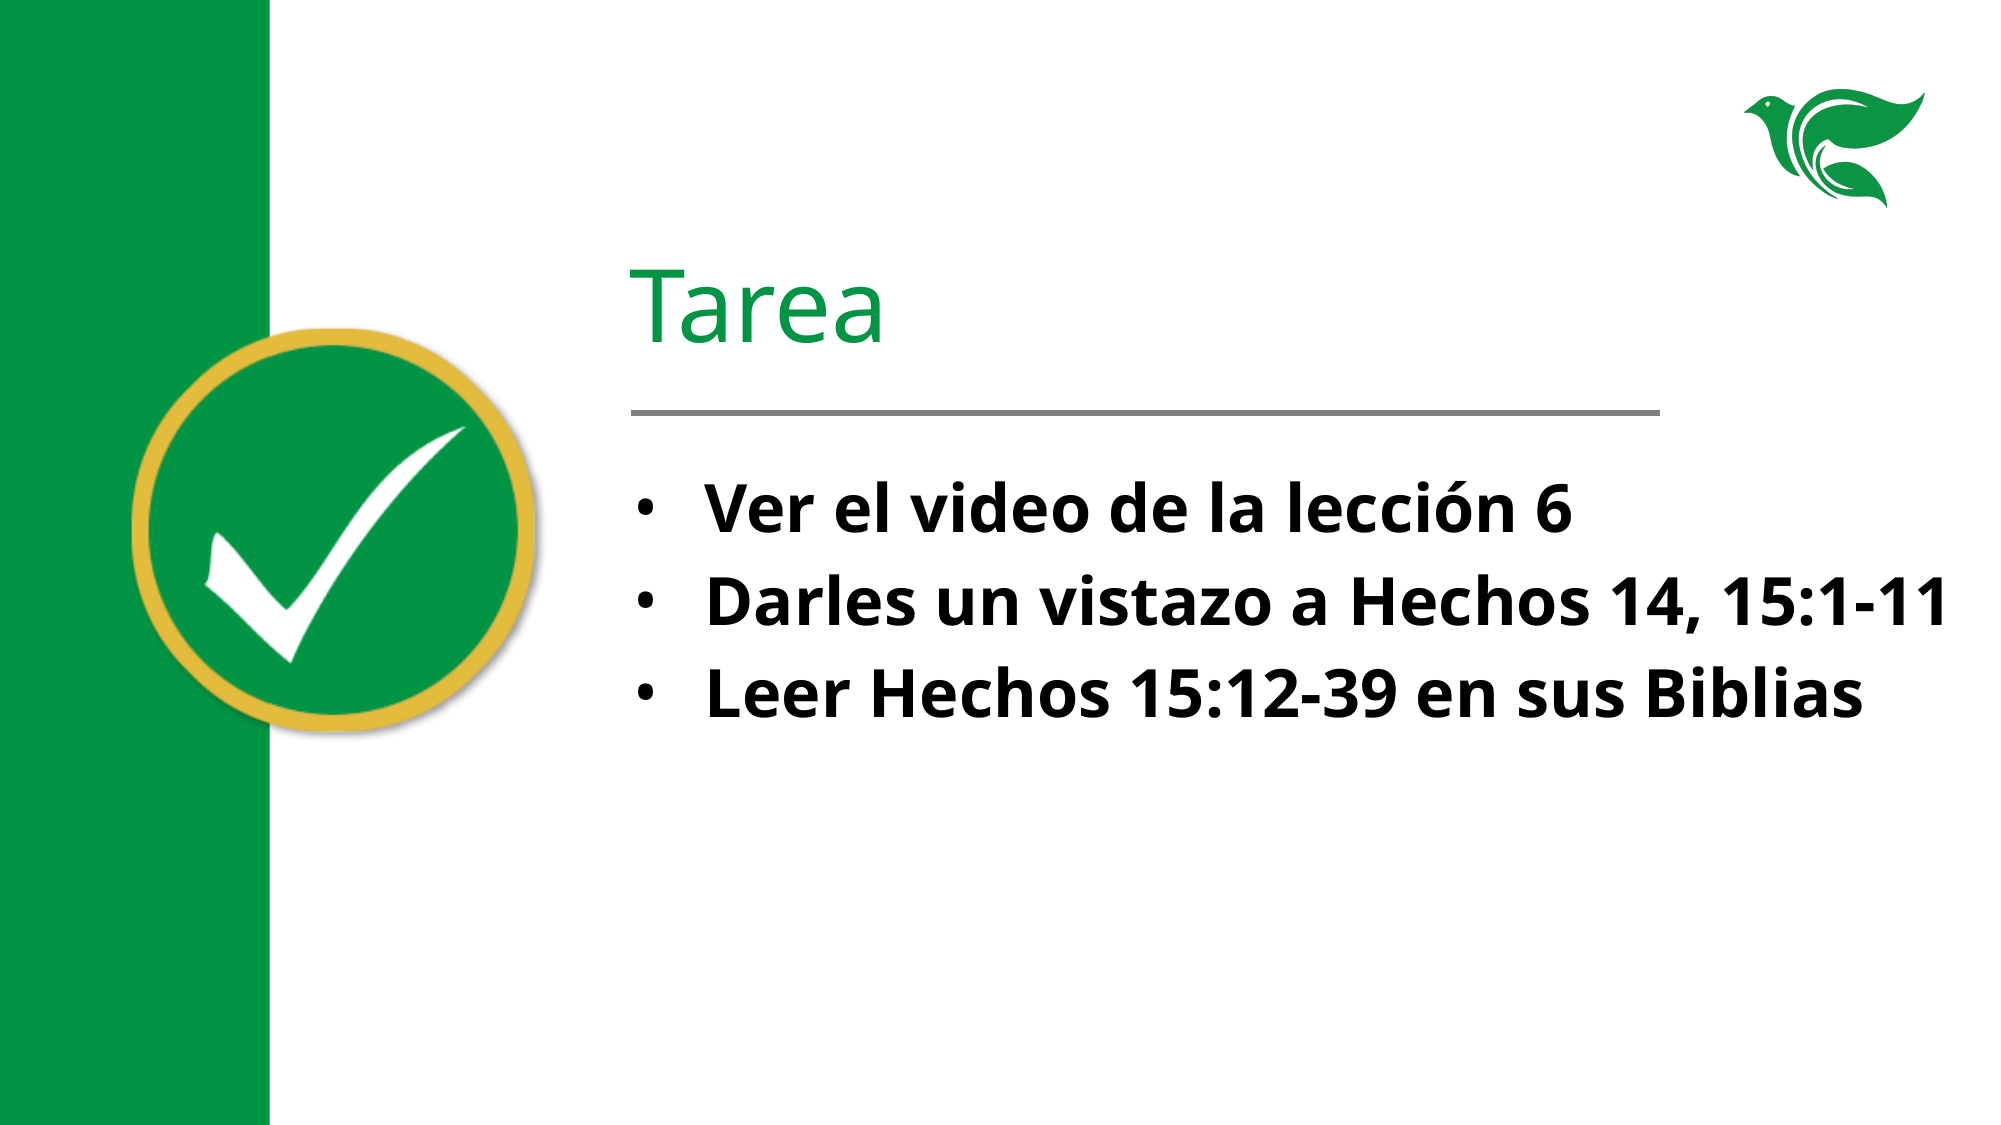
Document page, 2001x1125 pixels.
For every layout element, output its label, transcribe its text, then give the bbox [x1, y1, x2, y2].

picture [1722, 47, 1953, 240]
text_box [0, 0, 270, 1125]
text_box Tarea [614, 233, 1794, 371]
text_box Ver el video de la lección 6 Darles un vistazo a Hechos 14, 15:1-11 Leer Hechos 15:12-39 en sus Biblias [614, 458, 1975, 739]
picture [77, 254, 592, 783]
